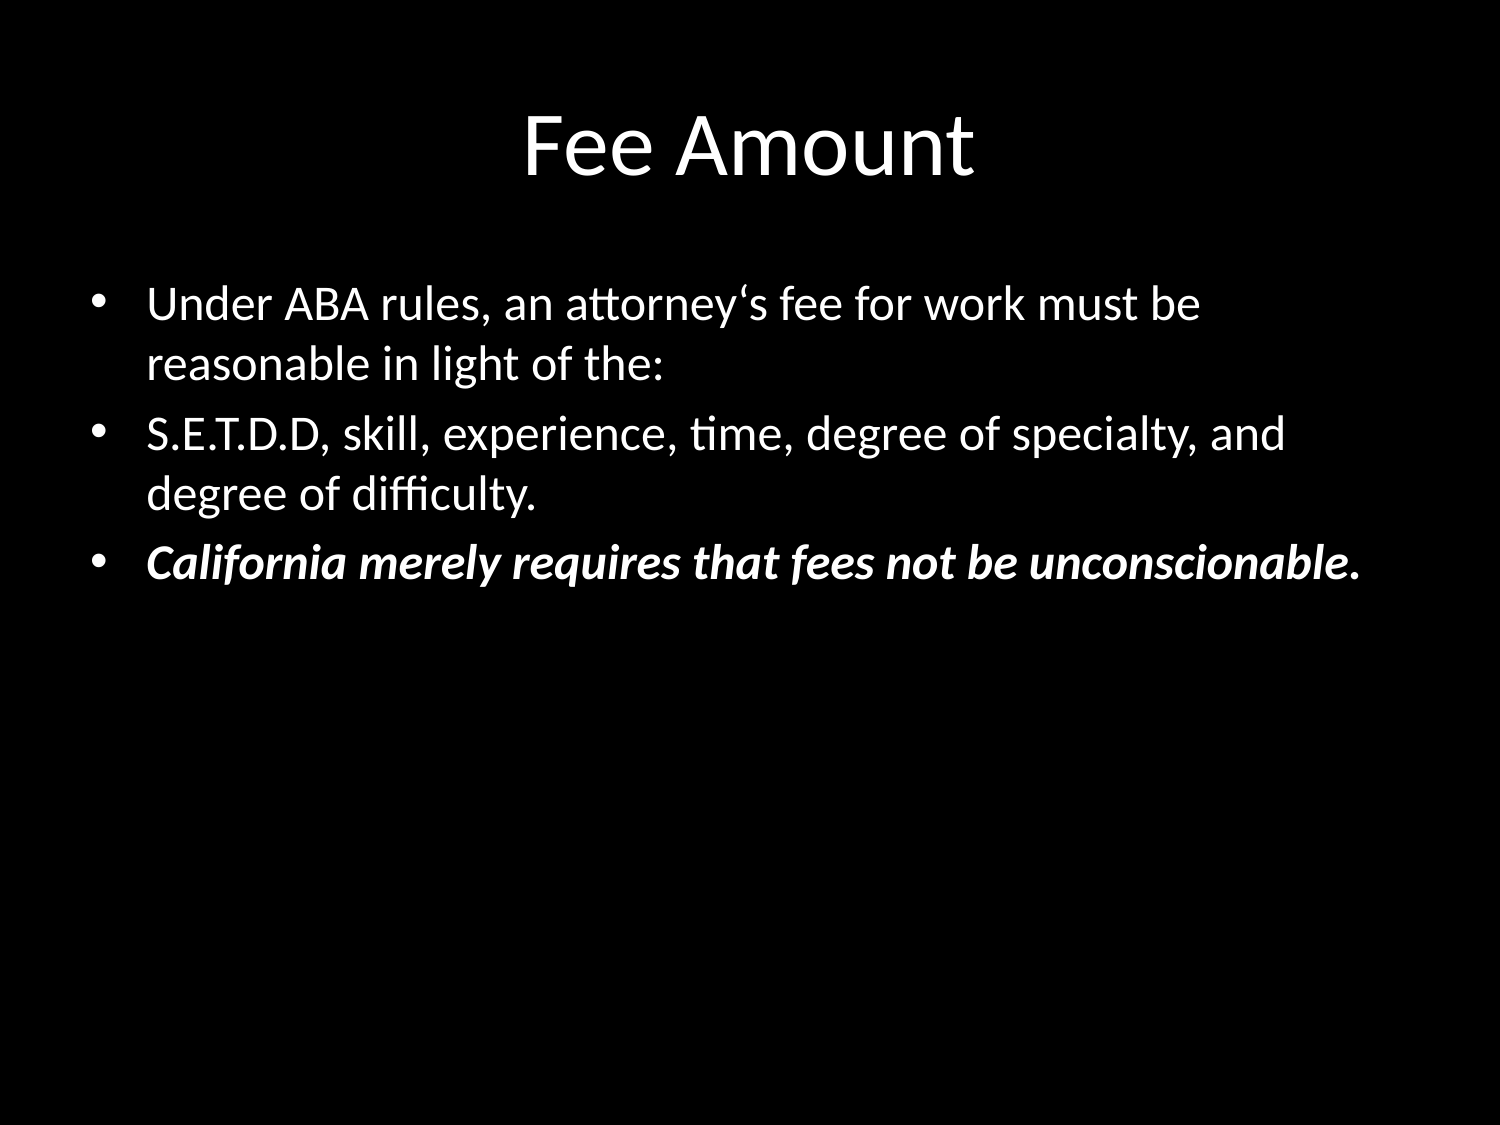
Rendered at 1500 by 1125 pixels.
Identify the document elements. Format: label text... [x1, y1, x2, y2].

list Under ABA rules, an attorney‘s fee for work must be reasonable in light of the: S.E.T.D.D, skill, experience, time, degree of specialty, and degree of difficulty. California merely requires that fees not be unconscionable. [75, 262, 1425, 1005]
title Fee Amount [75, 45, 1425, 233]
